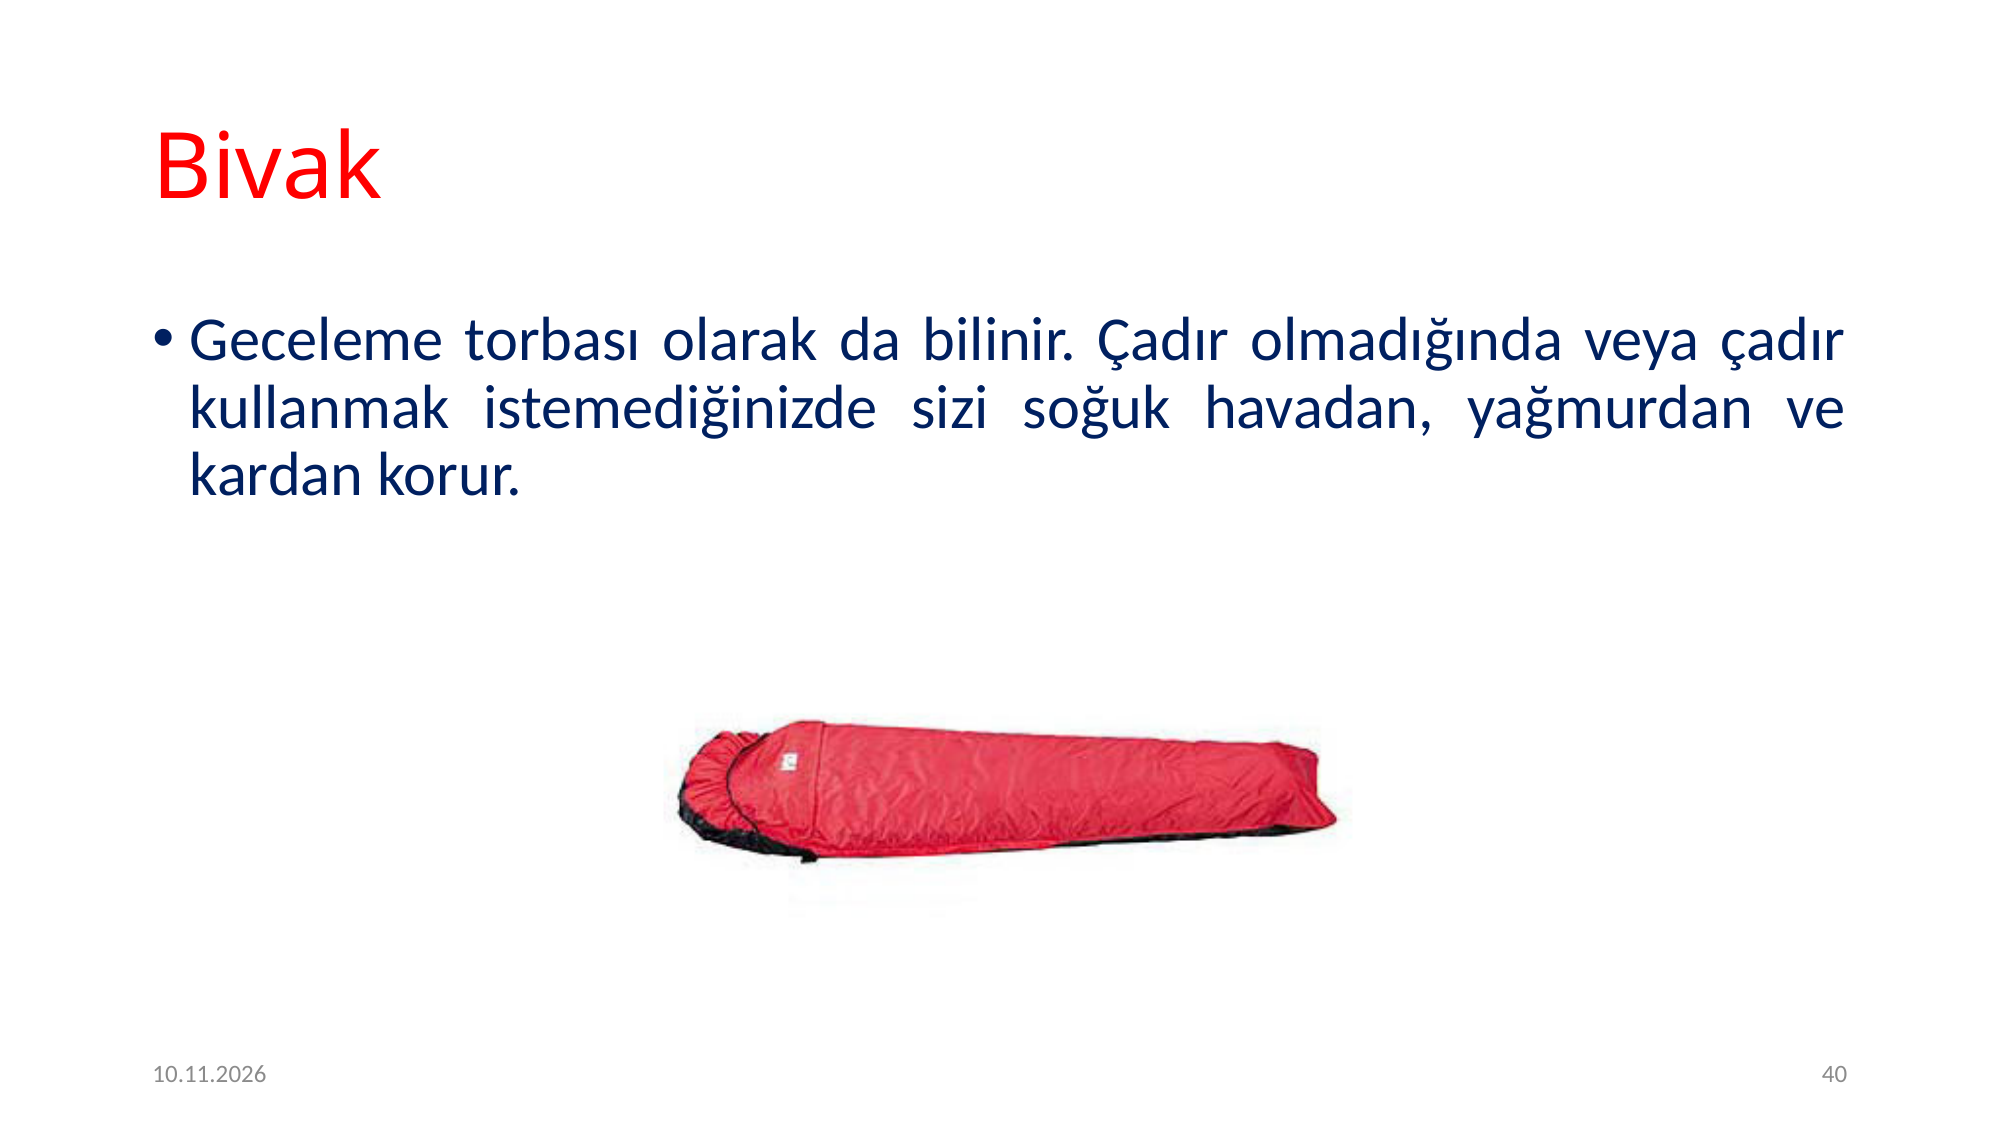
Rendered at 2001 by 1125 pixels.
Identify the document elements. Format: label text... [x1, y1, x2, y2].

picture [633, 656, 1402, 953]
title Bivak [137, 59, 1863, 278]
list Geceleme torbası olarak da bilinir. Çadır olmadığında veya çadır kullanmak istemediğinizde sizi soğuk havadan, yağmurdan ve kardan korur. [137, 299, 1863, 1014]
slide_number 40 [1412, 1042, 1863, 1103]
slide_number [137, 1042, 588, 1103]
